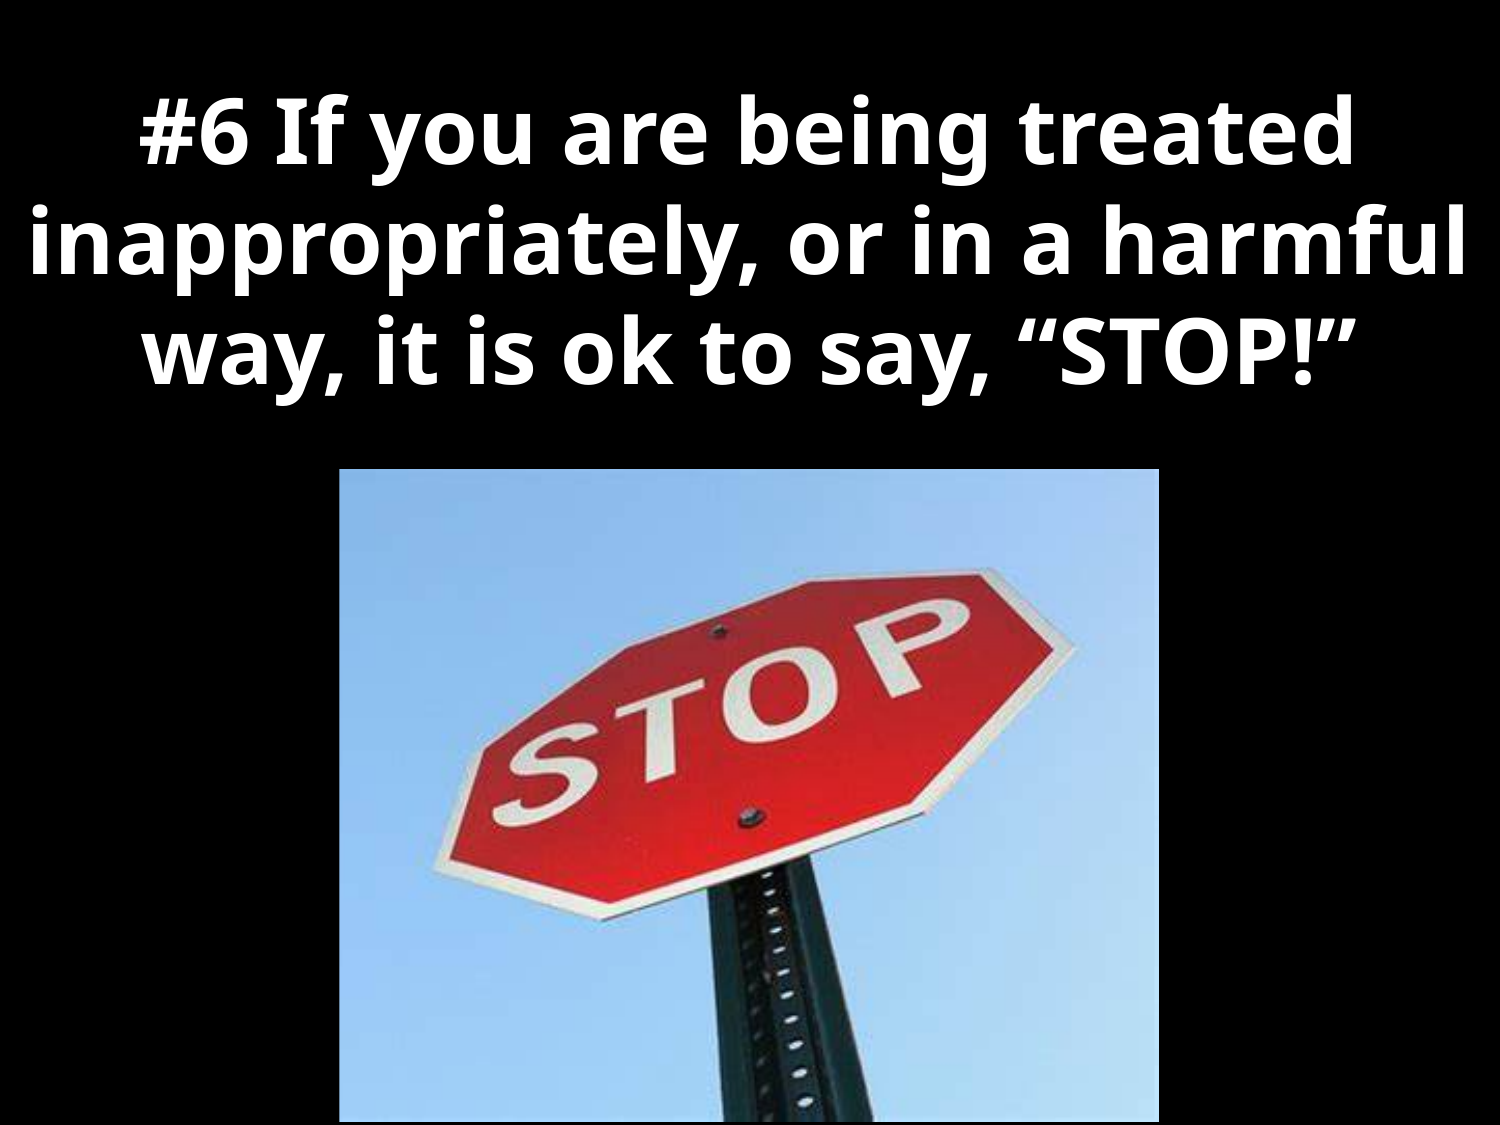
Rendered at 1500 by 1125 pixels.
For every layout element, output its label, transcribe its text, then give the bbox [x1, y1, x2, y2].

title #6 If you are being treated inappropriately, or in a harmful way, it is ok to say, “STOP!” [0, 0, 1500, 475]
picture [339, 468, 1160, 1122]
